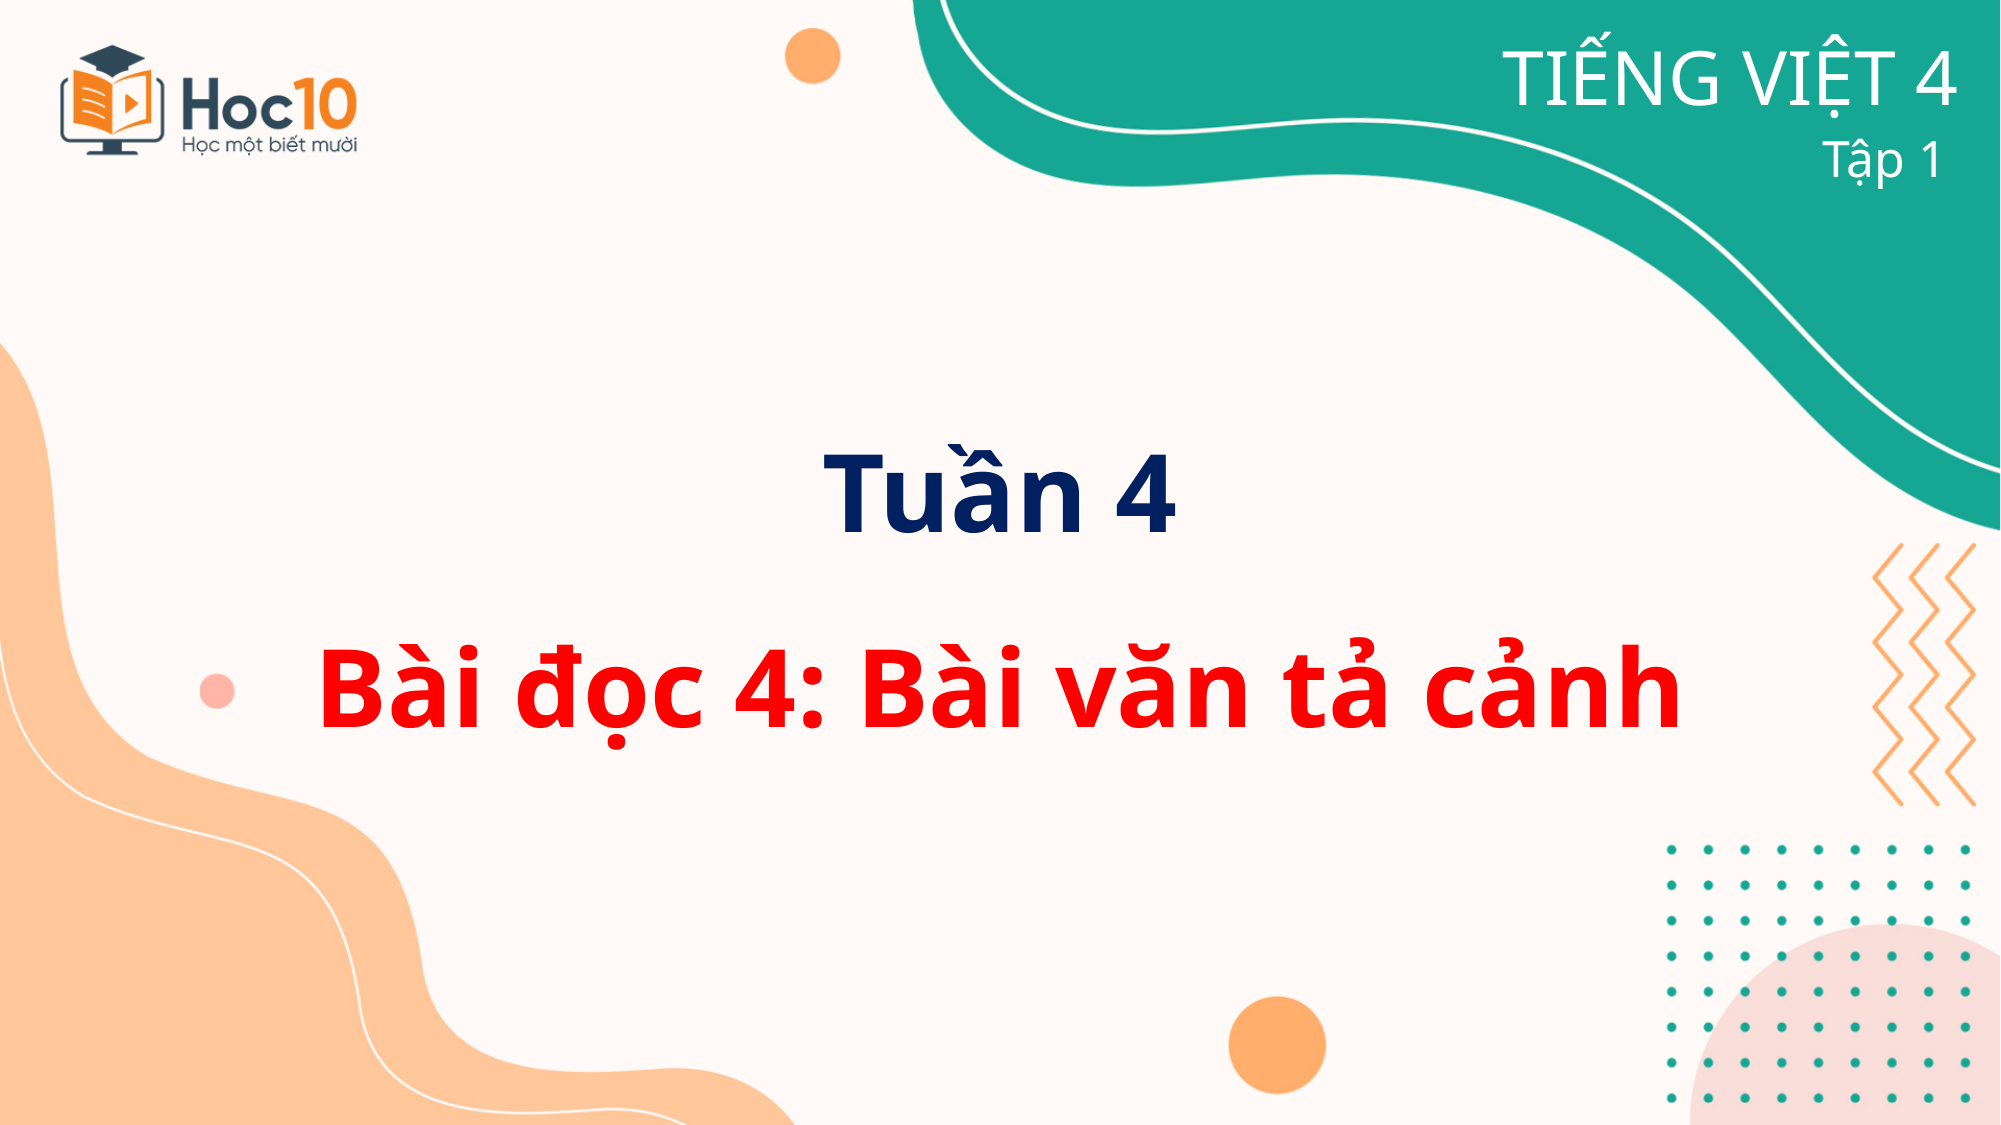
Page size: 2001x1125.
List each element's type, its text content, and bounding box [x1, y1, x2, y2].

text_box TIẾNG VIỆT 4 [1461, 23, 2000, 128]
text_box Tuần 4 Bài đọc 4: Bài văn tả cảnh [0, 368, 2000, 757]
text_box Tập 1 [1807, 119, 1962, 195]
picture [0, 0, 2001, 1125]
